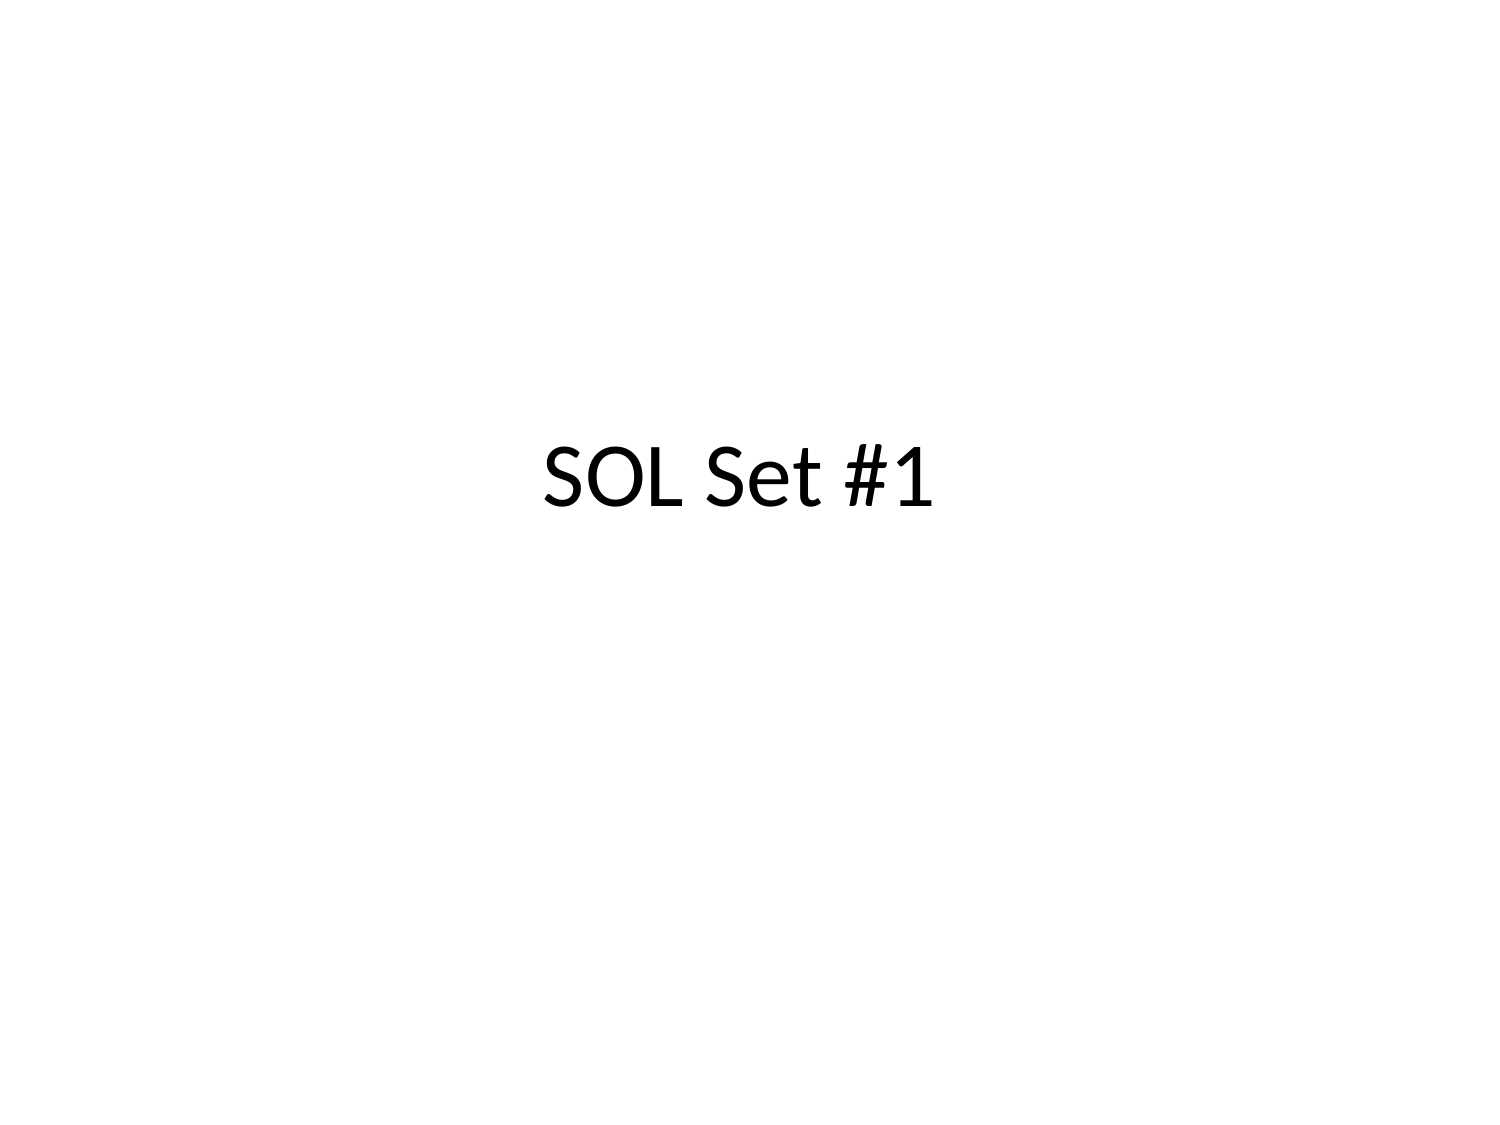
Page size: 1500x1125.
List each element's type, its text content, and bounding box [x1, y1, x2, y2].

title SOL Set #1 [112, 349, 1388, 591]
